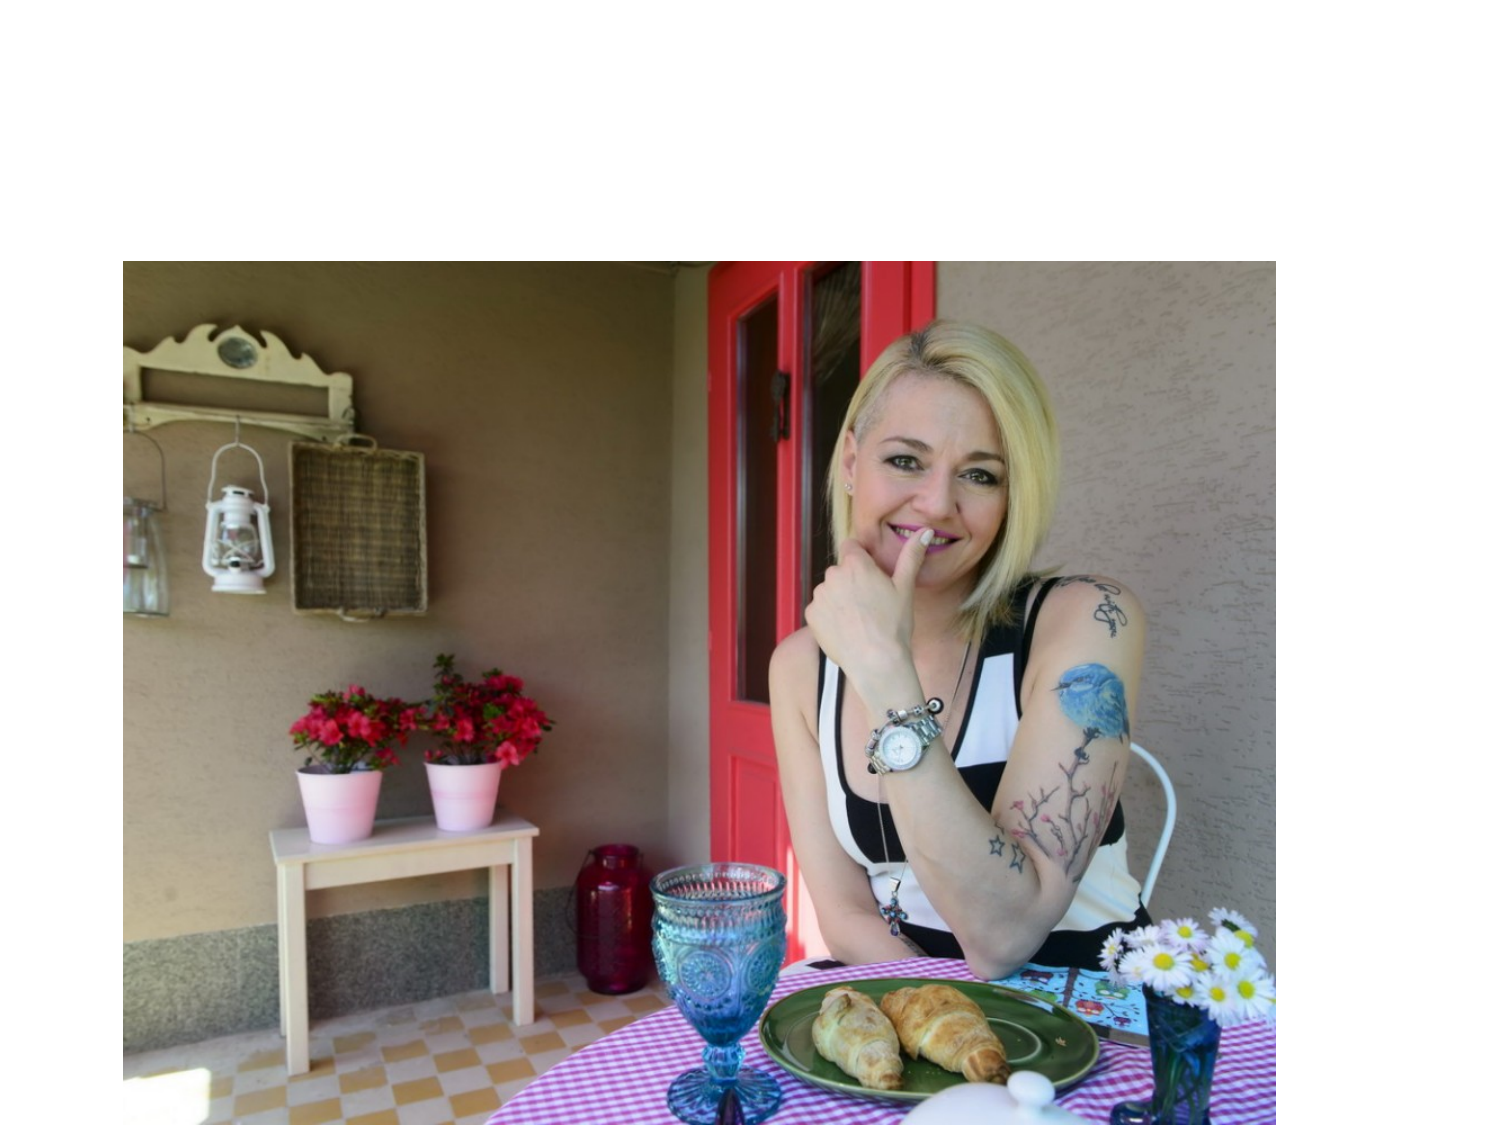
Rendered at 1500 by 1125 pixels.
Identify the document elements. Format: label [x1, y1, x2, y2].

picture [123, 261, 1276, 1125]
